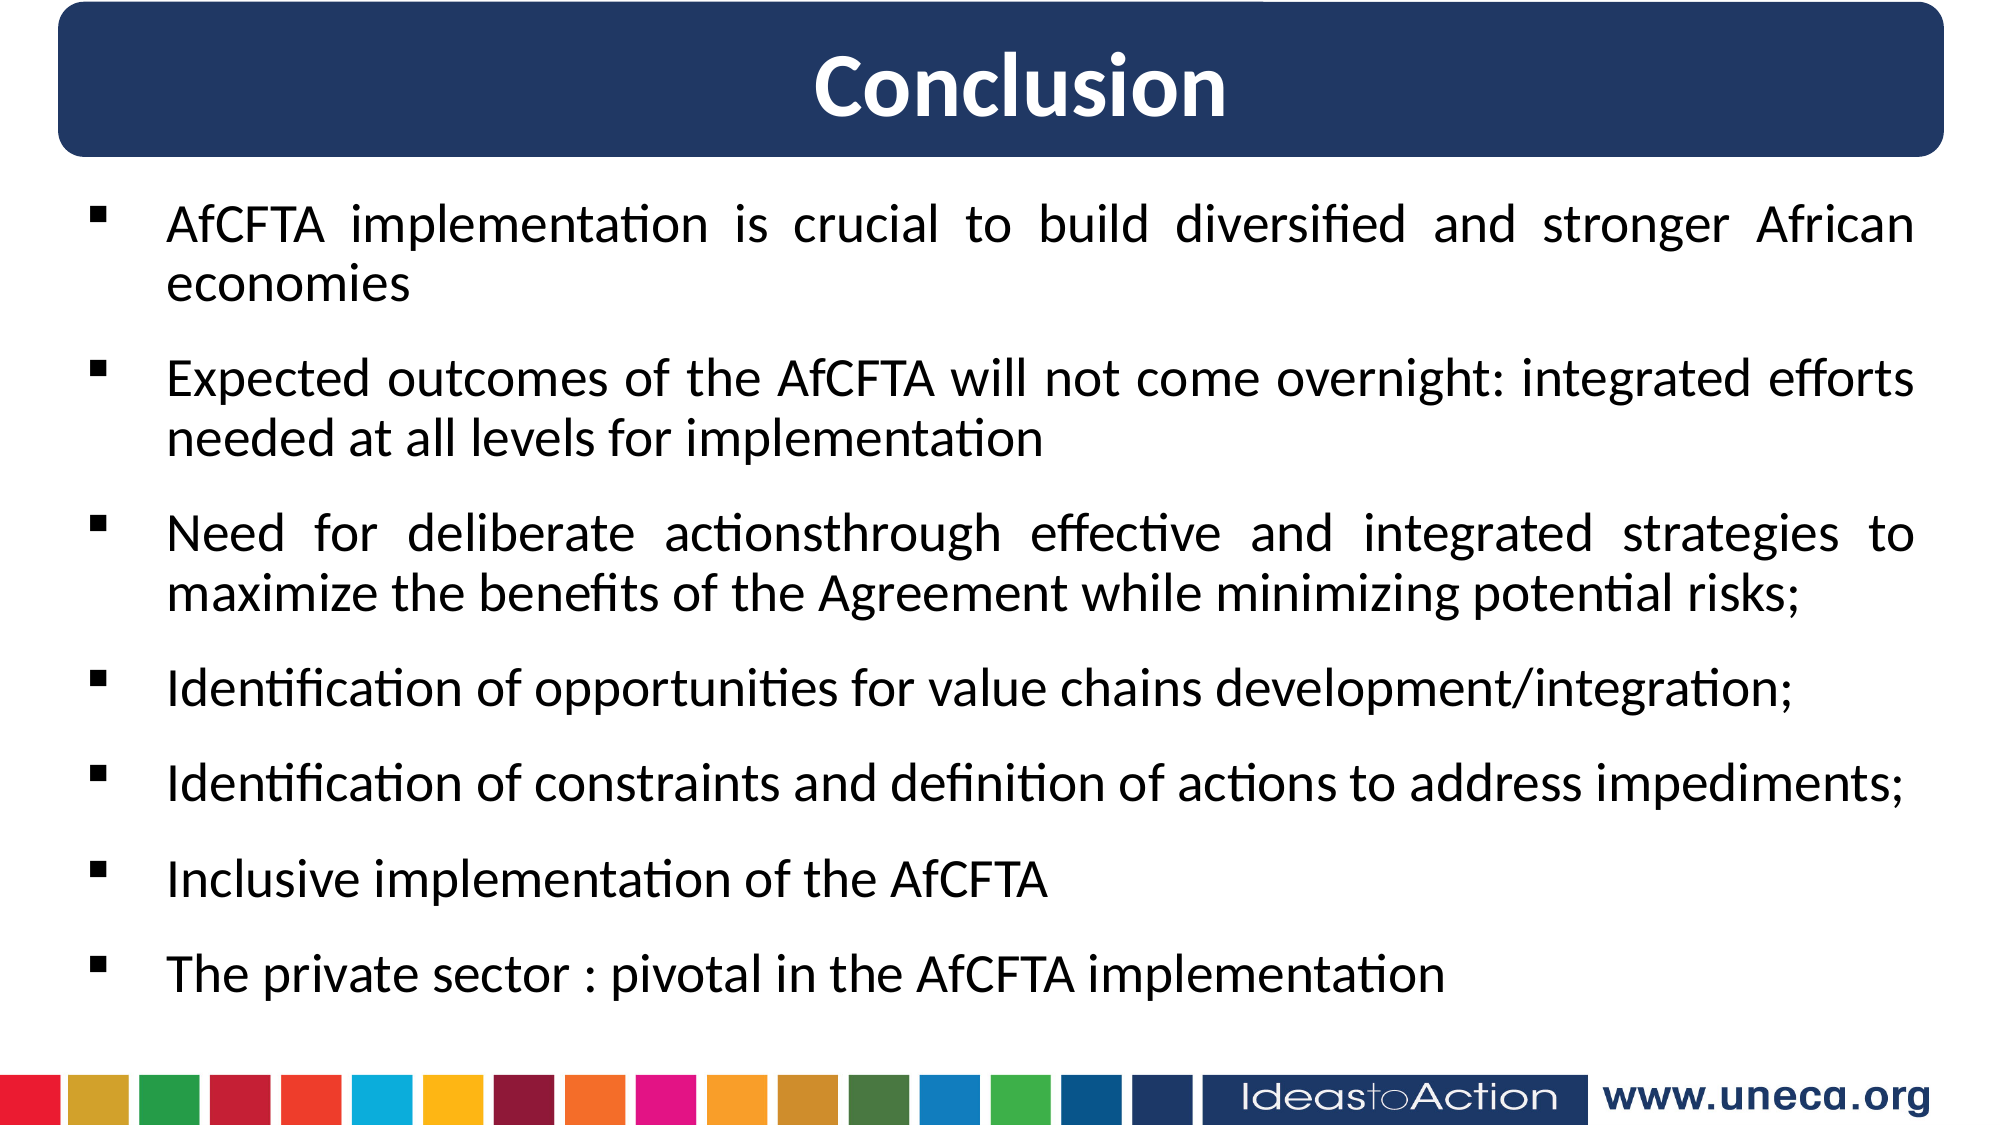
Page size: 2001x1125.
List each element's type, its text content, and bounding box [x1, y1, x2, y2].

picture [0, 1065, 2000, 1125]
text_box AfCFTA implementation is crucial to build diversified and stronger African economies Expected outcomes of the AfCFTA will not come overnight: integrated efforts needed at all levels for implementation Need for deliberate actionsthrough effective and integrated strategies to maximize the benefits of the Agreement while minimizing potential risks; Identification of opportunities for value chains development/integration; Identification of constraints and definition of actions to address impediments; Inclusive implementation of the AfCFTA The private sector : pivotal in the AfCFTA implementation [68, 186, 1932, 1030]
text_box Conclusion [57, 0, 1945, 158]
